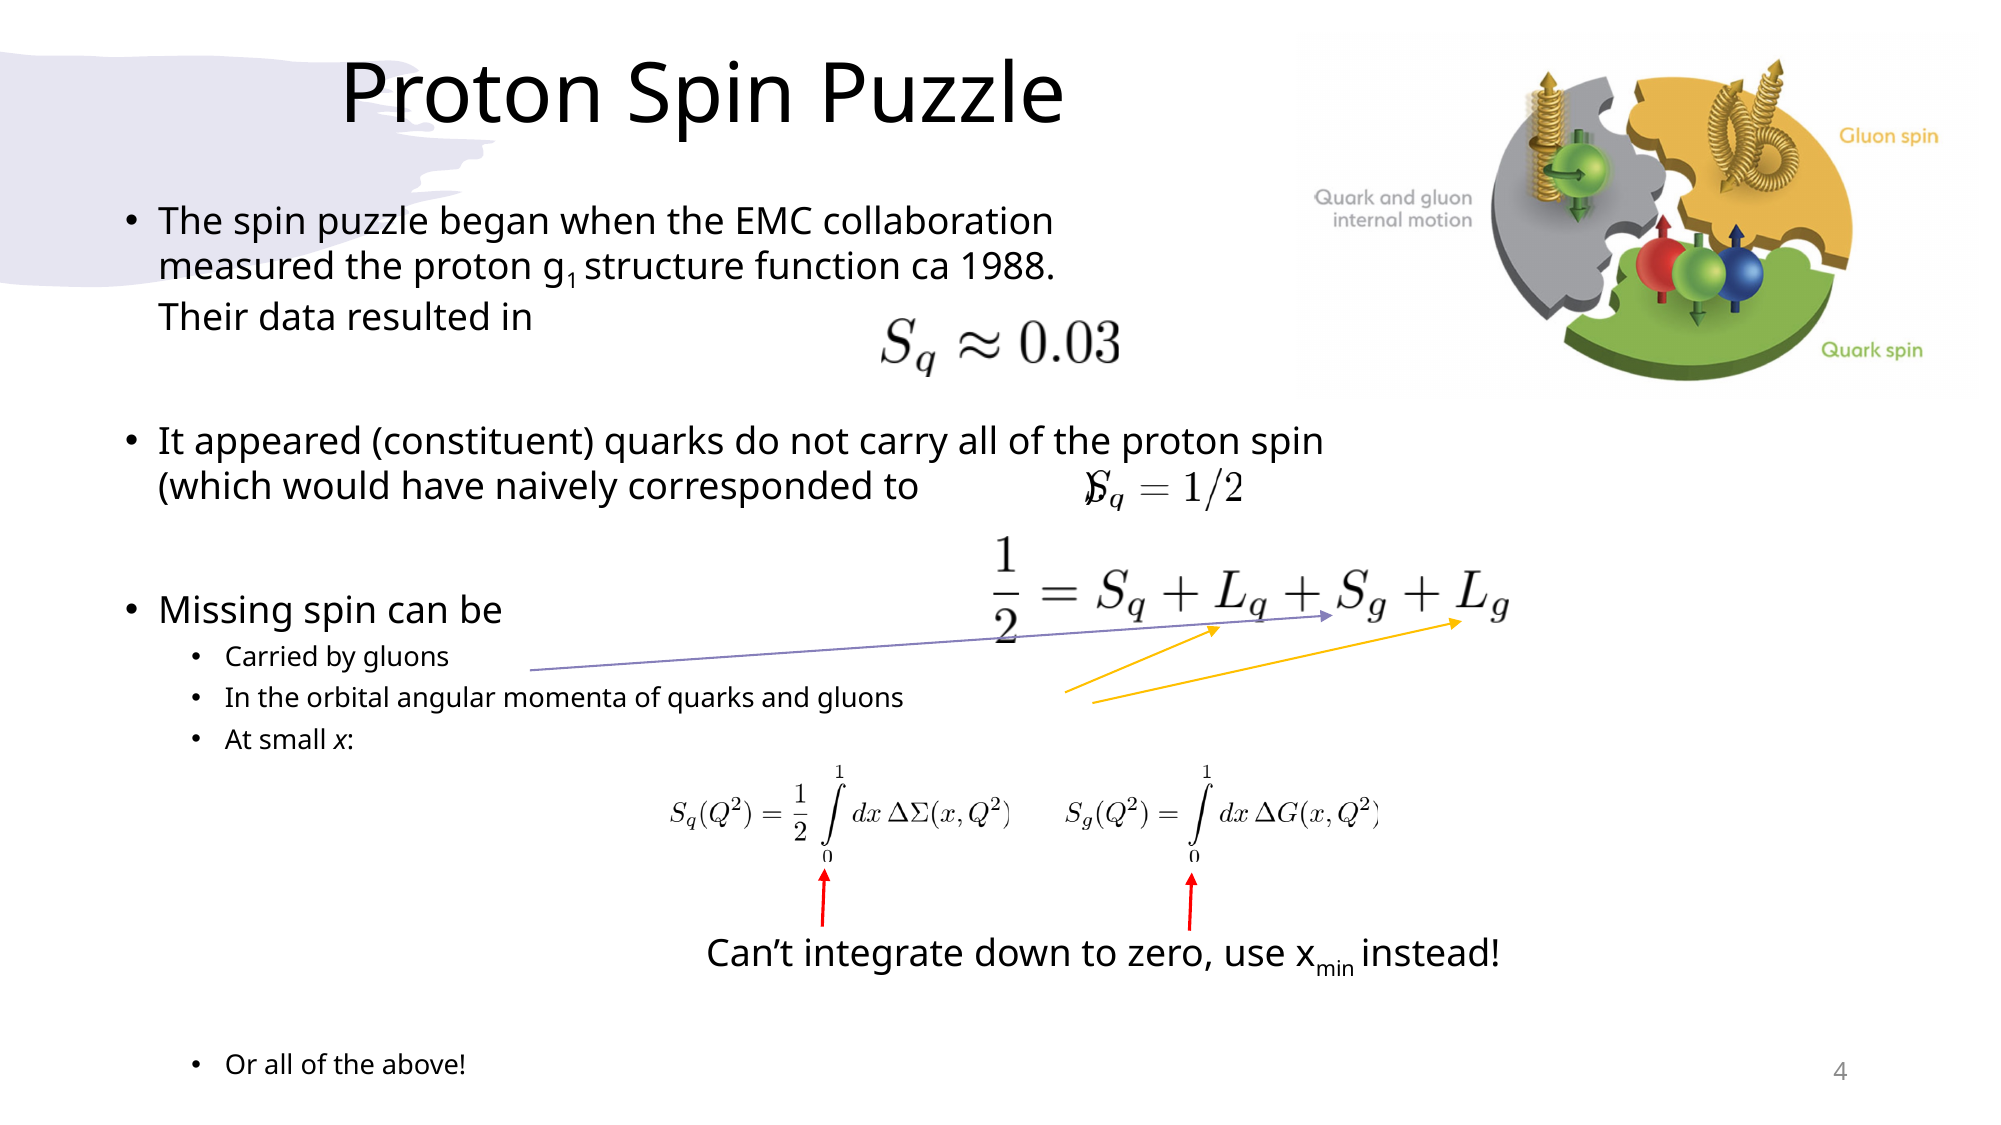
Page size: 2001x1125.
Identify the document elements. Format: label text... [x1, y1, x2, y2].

list The spin puzzle began when the EMC collaboration measured the proton g1 structure function ca 1988. Their data resulted in It appeared (constituent) quarks do not carry all of the proton spin (which would have naively corresponded to ). Missing spin can be Carried by gluons In the orbital angular momenta of quarks and gluons At small x: Or all of the above! [110, 189, 1888, 1097]
picture [993, 535, 1509, 643]
picture [1084, 467, 1242, 511]
picture [881, 318, 1119, 377]
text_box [1064, 626, 1092, 693]
picture [1064, 764, 1379, 862]
title Proton Spin Puzzle [324, 1, 1675, 189]
text_box Can’t integrate down to zero, use xmin instead! [691, 921, 1516, 988]
picture [1296, 32, 1979, 399]
slide_number 4 [1412, 1042, 1863, 1103]
picture [670, 764, 1009, 862]
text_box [529, 615, 1333, 671]
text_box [1092, 620, 1462, 703]
